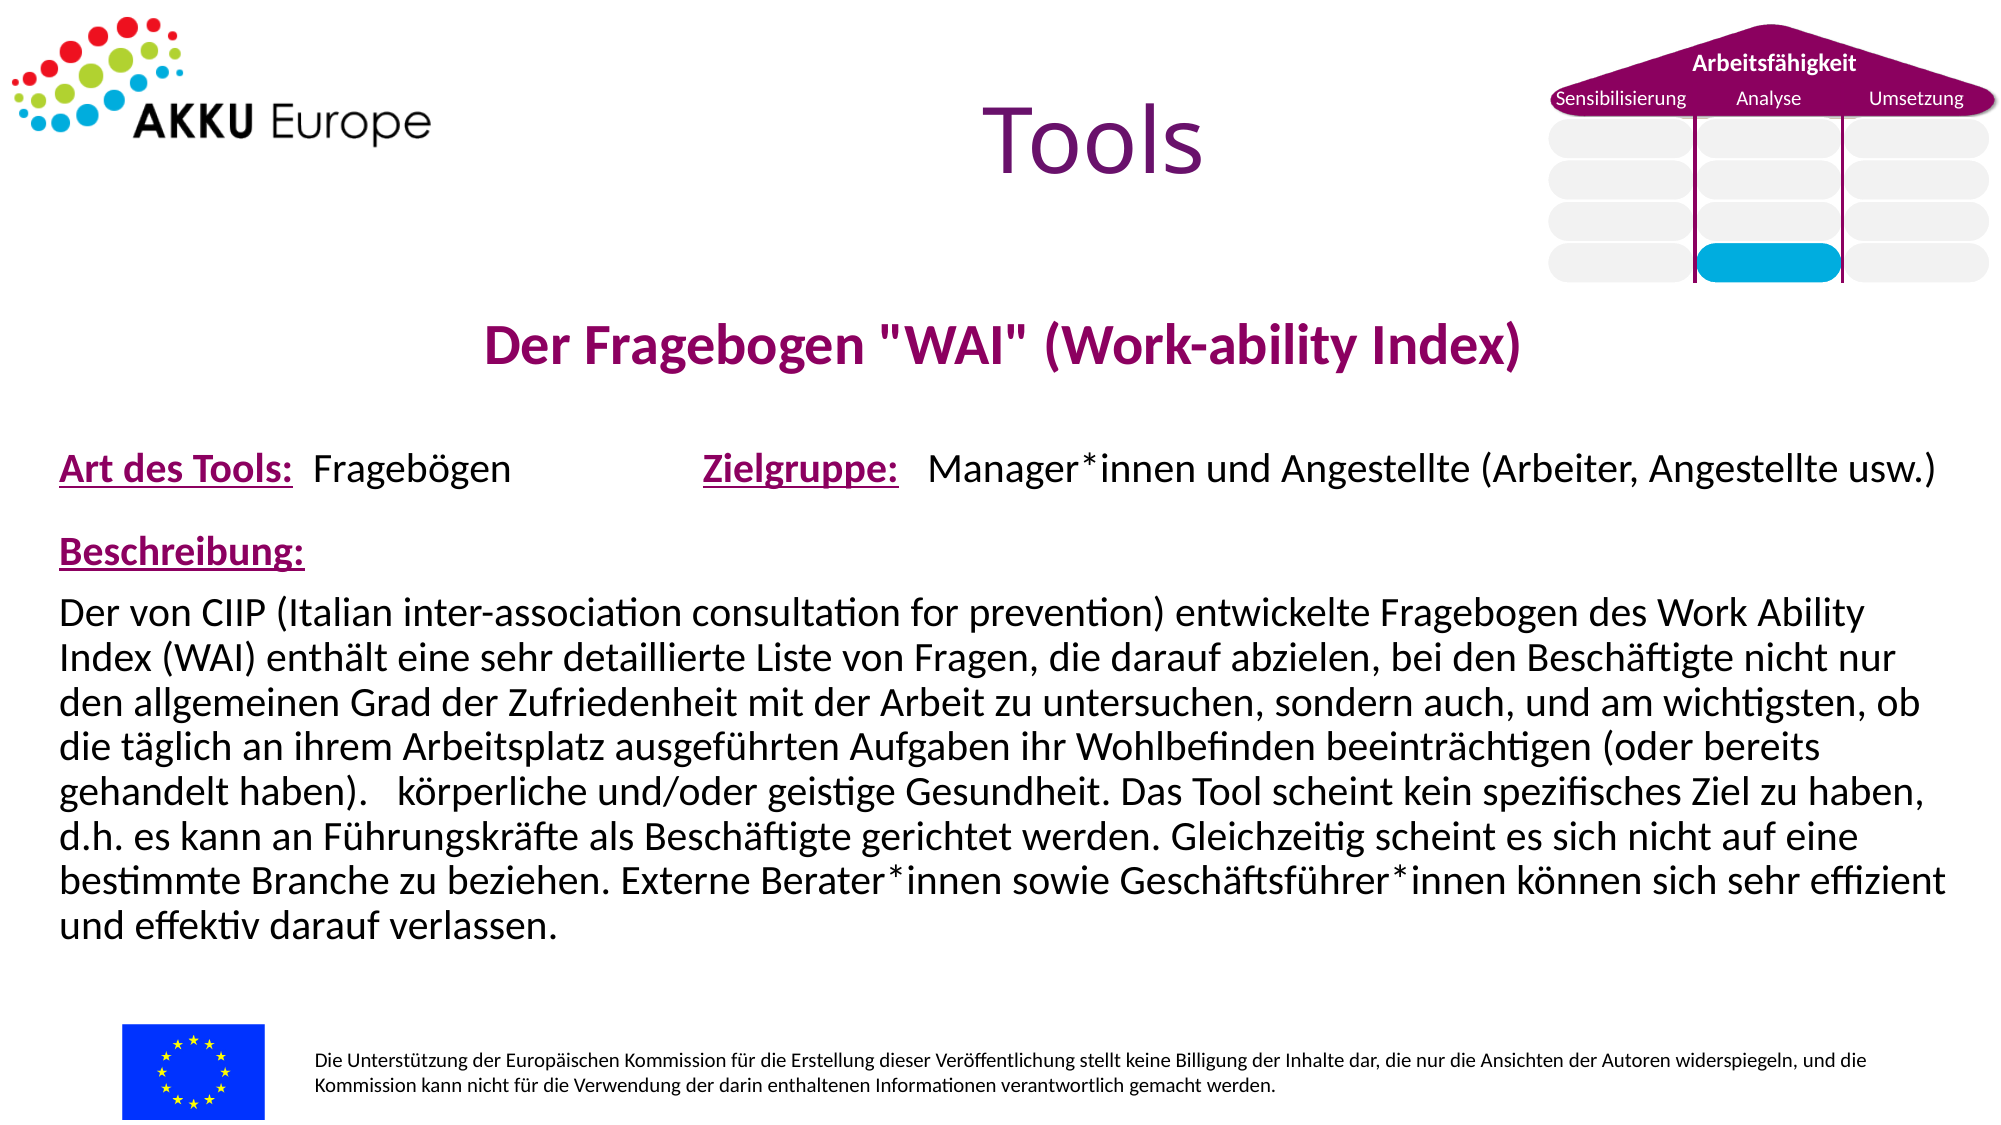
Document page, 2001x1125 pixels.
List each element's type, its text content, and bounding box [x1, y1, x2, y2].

table_header Zielgruppe: [703, 443, 927, 526]
picture [0, 5, 443, 160]
picture [122, 1024, 265, 1120]
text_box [1547, 23, 2000, 284]
text_box Die Unterstützung der Europäischen Kommission für die Erstellung dieser Veröffentlichung stellt keine Billigung der Inhalte dar, die nur die Ansichten der Autoren widerspiegeln, und die Kommission kann nicht für die Verwendung der darin enthaltenen Informationen verantwortlich gemacht werden. [300, 1039, 1952, 1104]
table_header Manager*innen und Angestellte (Arbeiter, Angestellte usw.) [927, 443, 1949, 526]
title Tools [447, 51, 1547, 238]
table_header Art des Tools: [59, 443, 313, 526]
table_header Fragebögen [313, 443, 703, 526]
table_cell Beschreibung: Der von CIIP (Italian inter-association consultation for prevention) entwickelte Fragebogen des Work Ability Index (WAI) enthält eine sehr detaillierte Liste von Fragen, die darauf abzielen, bei den Beschäftigte nicht nur den allgemeinen Grad der Zufriedenheit mit der Arbeit zu untersuchen, sondern auch, und am wichtigsten, ob die täglich an ihrem Arbeitsplatz ausgeführten Aufgaben ihr Wohlbefinden beeinträchtigen (oder bereits gehandelt haben). körperliche und/oder geistige Gesundheit. Das Tool scheint kein spezifisches Ziel zu haben, d.h. es kann an Führungskräfte als Beschäftigte gerichtet werden. Gleichzeitig scheint es sich nicht auf eine bestimmte Branche zu beziehen. Externe Berater*innen sowie Geschäftsführer*innen können sich sehr effizient und effektiv darauf verlassen. [59, 526, 1949, 1017]
text_box Der Fragebogen "WAI" (Work-ability Index) [58, 307, 1949, 384]
